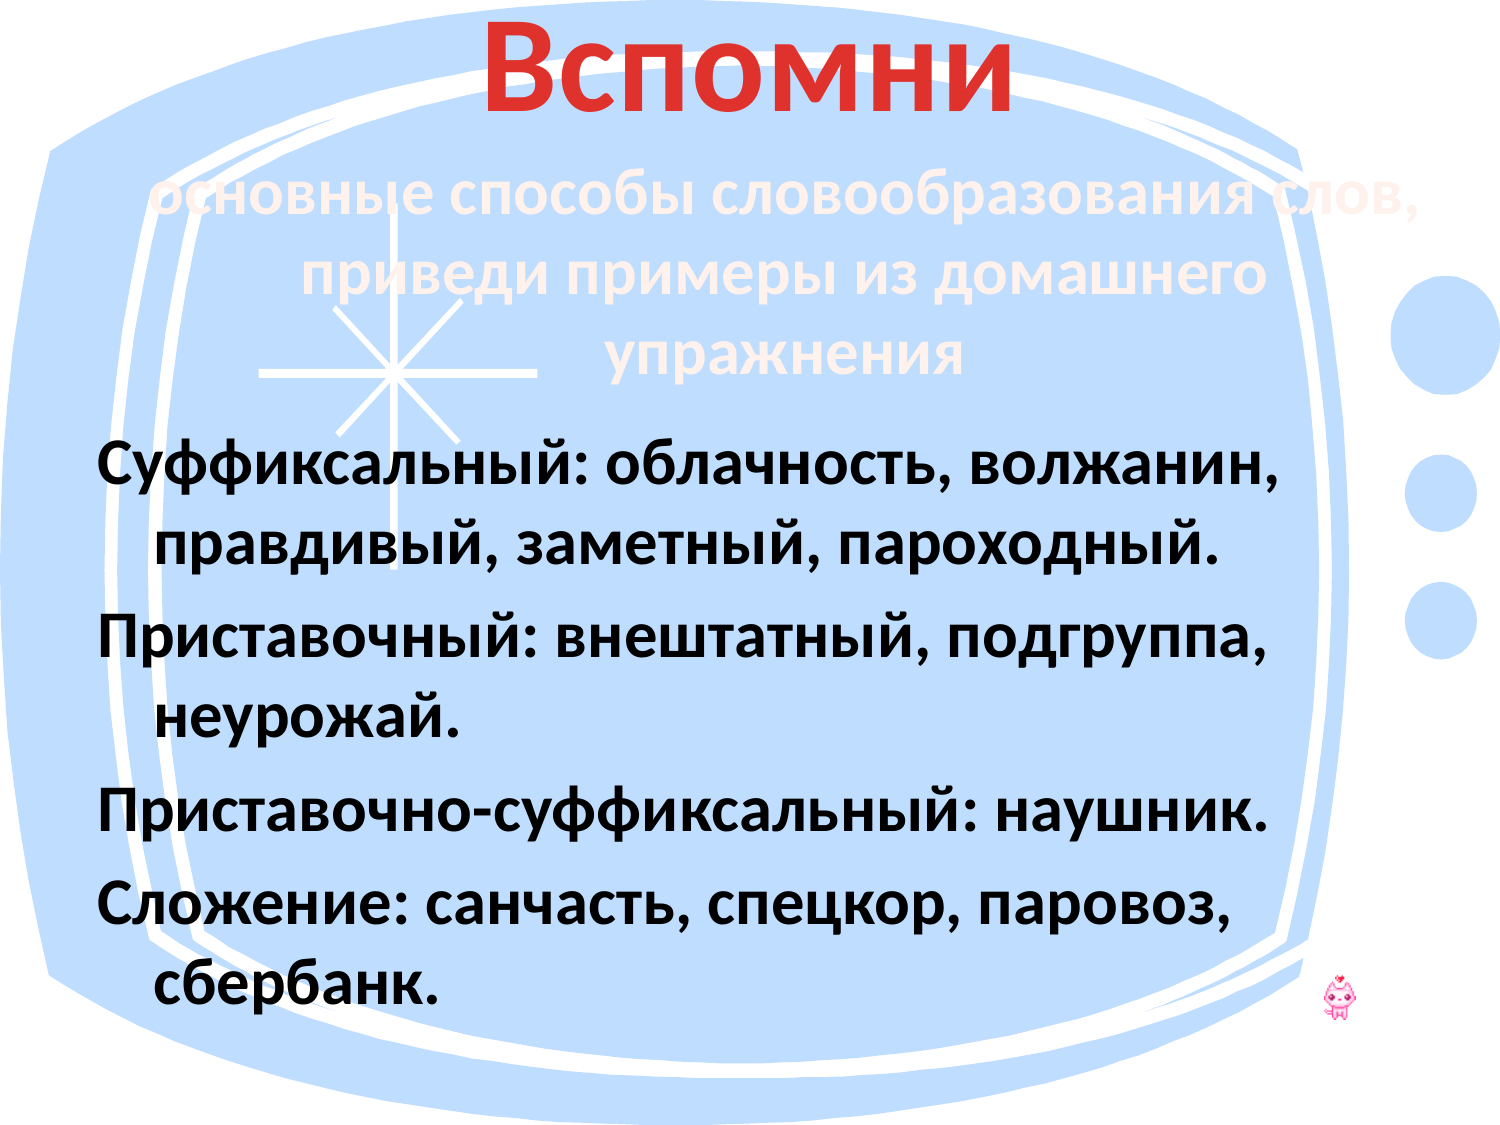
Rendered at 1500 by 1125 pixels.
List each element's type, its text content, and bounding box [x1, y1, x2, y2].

list Суффиксальный: облачность, волжанин, правдивый, заметный, пароходный. Приставочный: внештатный, подгруппа, неурожай. Приставочно-суффиксальный: наушник. Сложение: санчасть, спецкор, паровоз, сбербанк. [82, 410, 1425, 1079]
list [1323, 972, 1356, 1020]
text_box основные способы словообразования слов, приведи примеры из домашнего упражнения [128, 140, 1442, 396]
title Вспомни [75, 45, 1425, 233]
